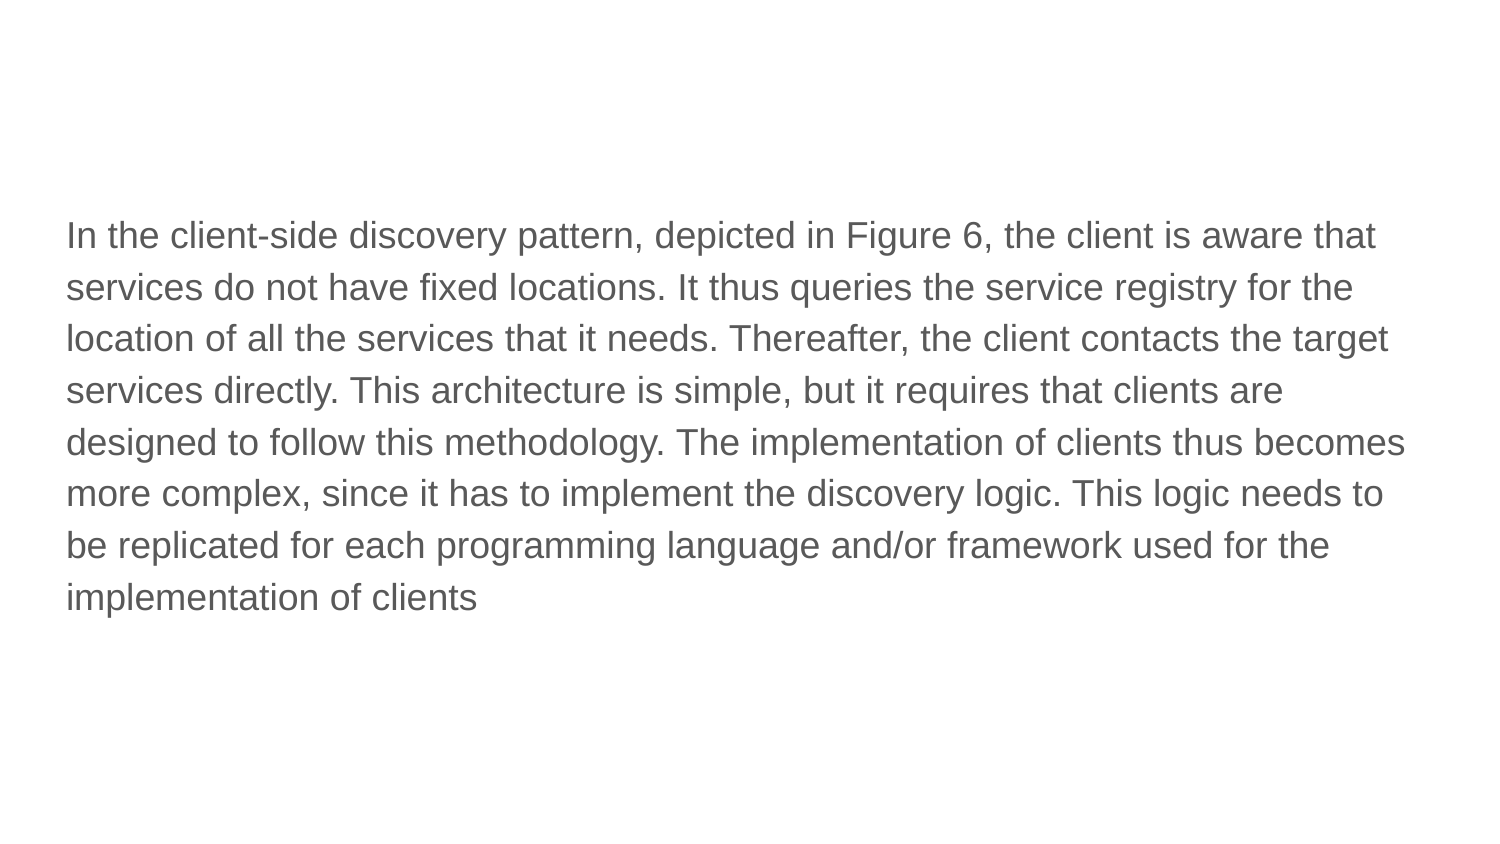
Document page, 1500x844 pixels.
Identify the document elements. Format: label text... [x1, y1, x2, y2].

list In the client-side discovery pattern, depicted in Figure 6, the client is aware that services do not have fixed locations. It thus queries the service registry for the location of all the services that it needs. Thereafter, the client contacts the target services directly. This architecture is simple, but it requires that clients are designed to follow this methodology. The implementation of clients thus becomes more complex, since it has to implement the discovery logic. This logic needs to be replicated for each programming language and/or framework used for the implementation of clients [51, 189, 1449, 750]
